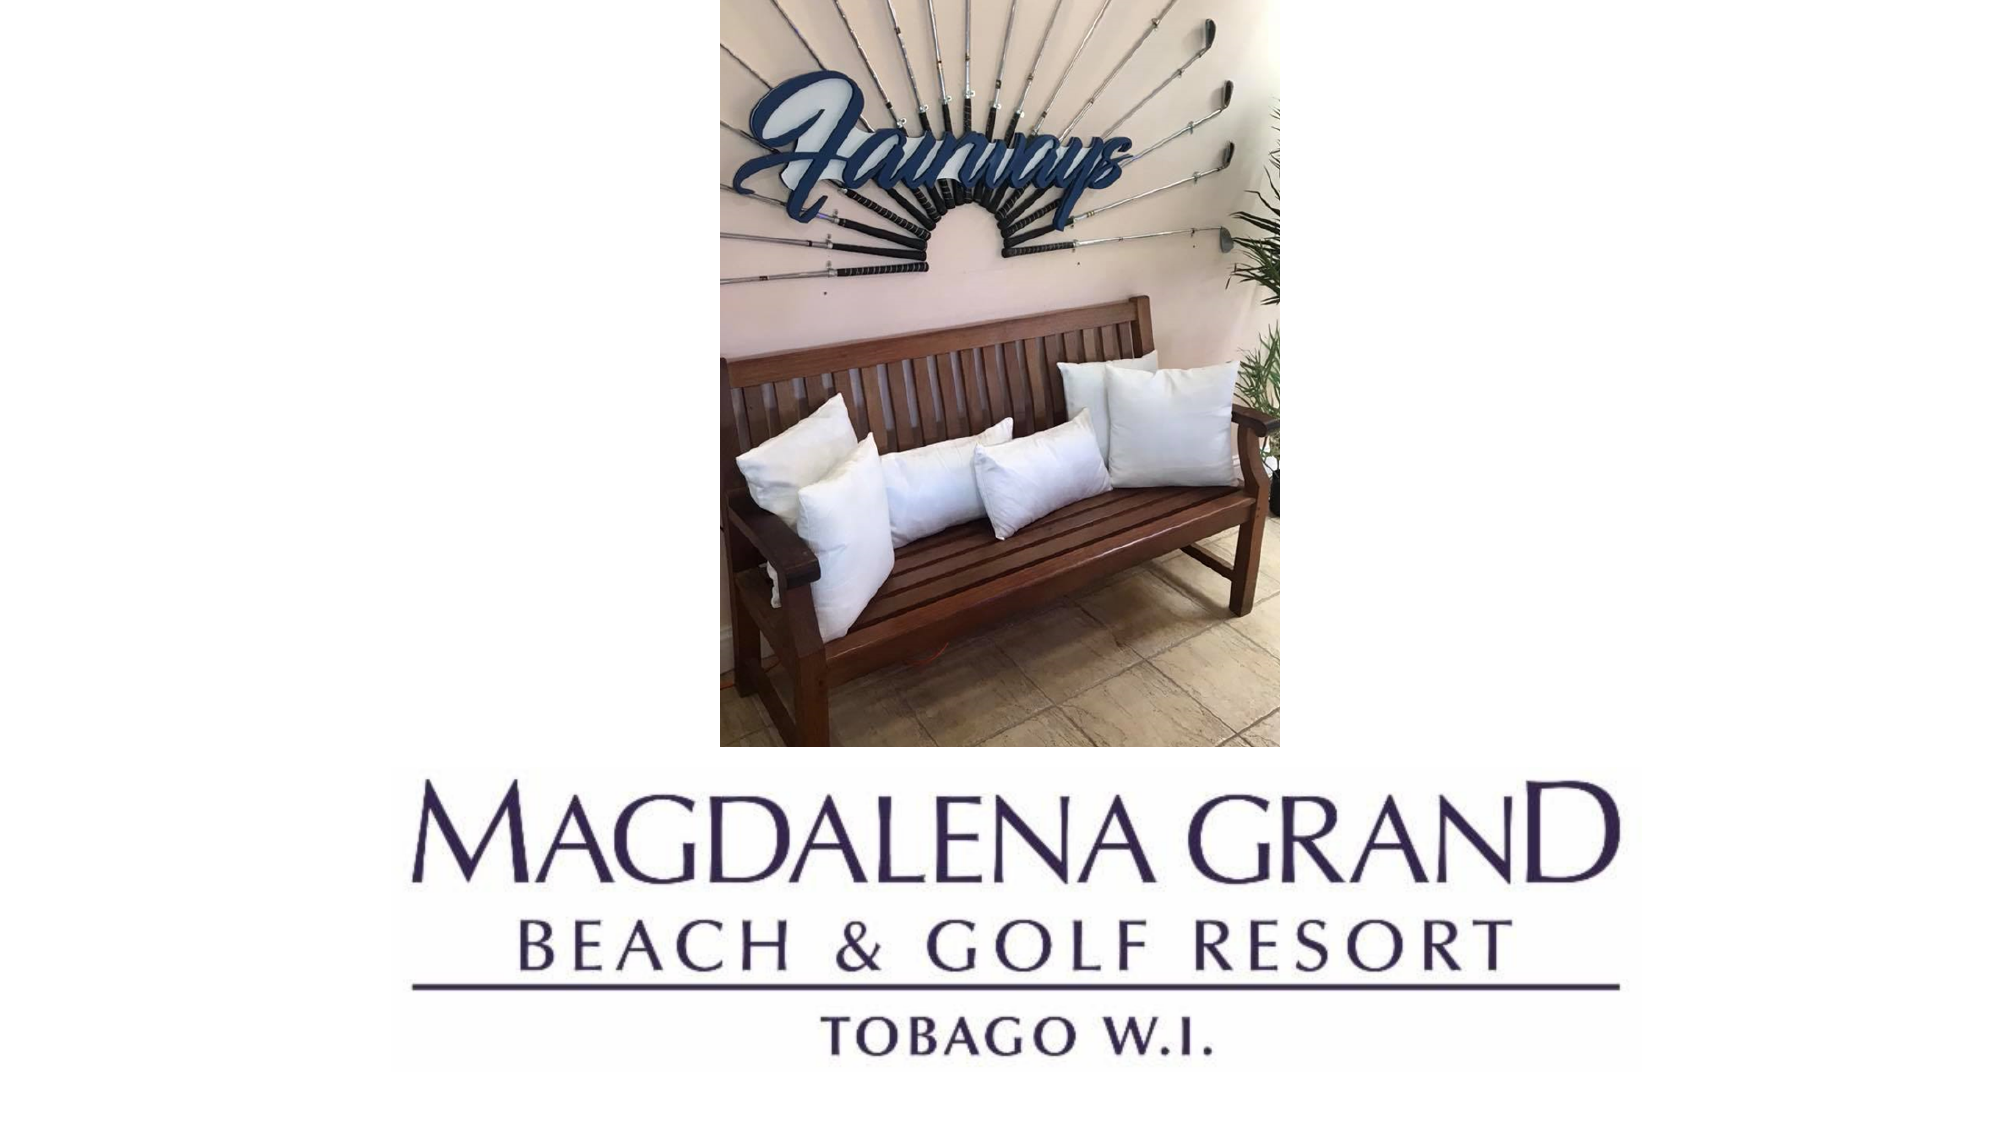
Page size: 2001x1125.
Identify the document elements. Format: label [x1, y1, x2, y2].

picture [391, 767, 1642, 1076]
picture [719, 0, 1280, 747]
